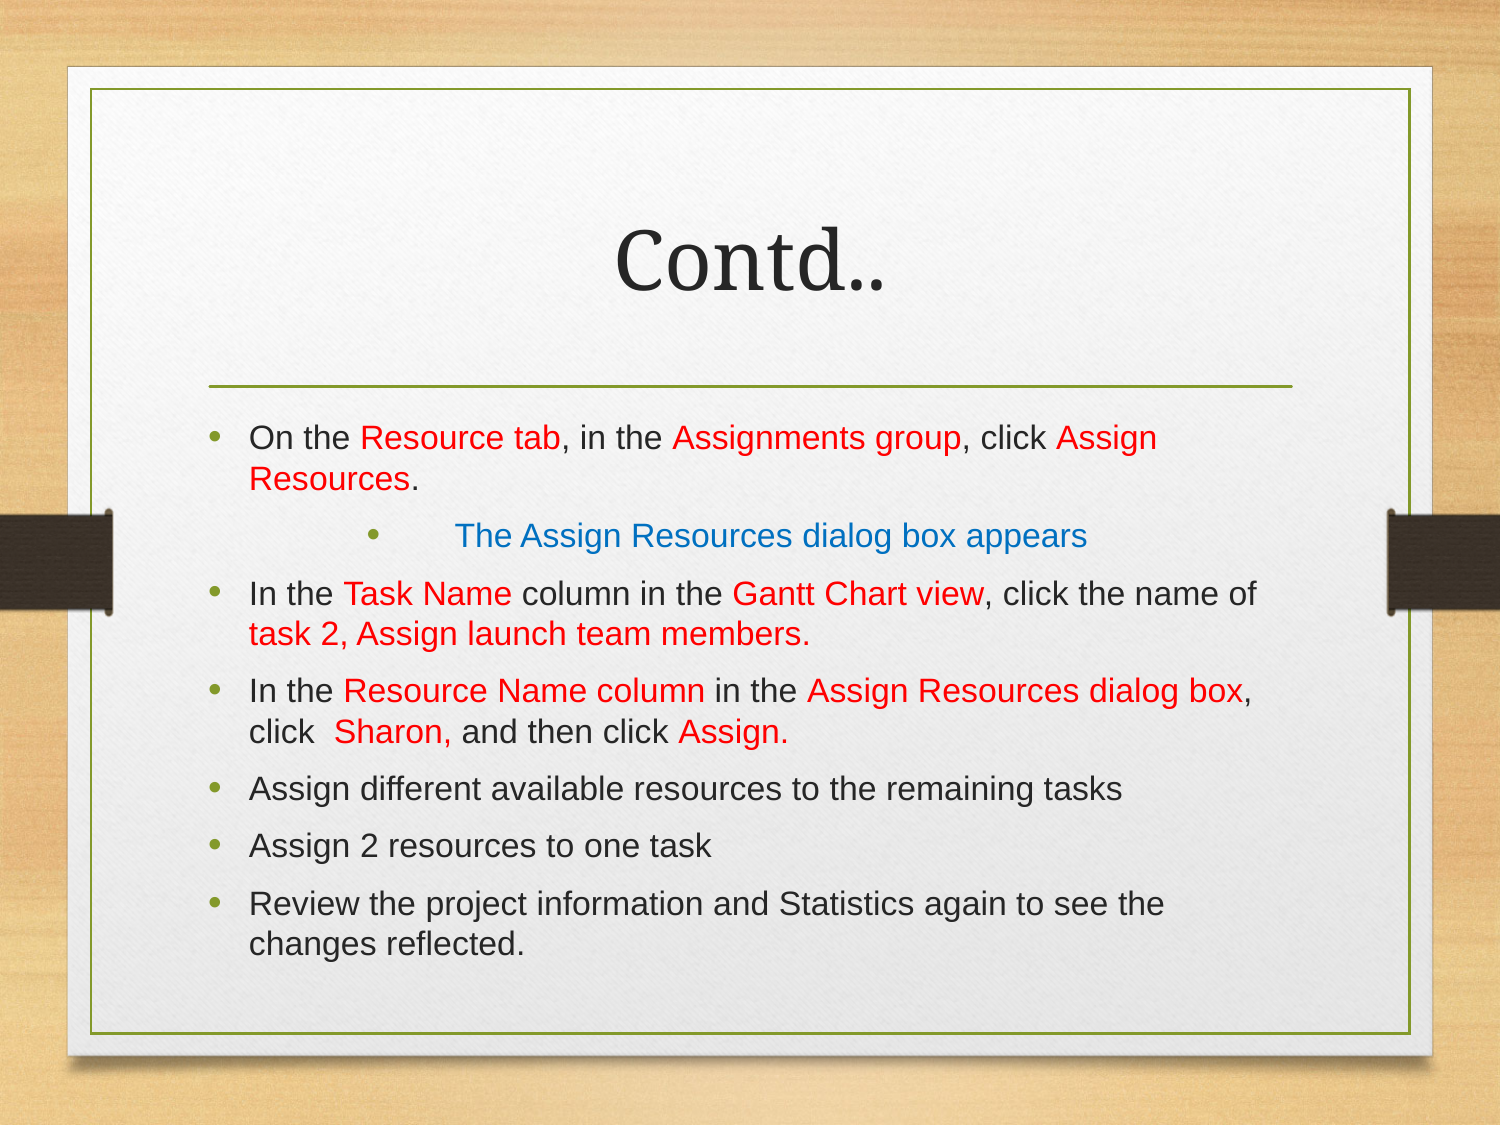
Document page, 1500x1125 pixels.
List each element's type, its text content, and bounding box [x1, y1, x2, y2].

list On the Resource tab, in the Assignments group, click Assign Resources. The Assign Resources dialog box appears In the Task Name column in the Gantt Chart view, click the name of task 2, Assign launch team members. In the Resource Name column in the Assign Resources dialog box, click Sharon, and then click Assign. Assign different available resources to the remaining tasks Assign 2 resources to one task Review the project information and Statistics again to see the changes reflected. [193, 408, 1309, 974]
picture [0, 0, 1500, 1125]
title Contd.. [193, 150, 1309, 365]
